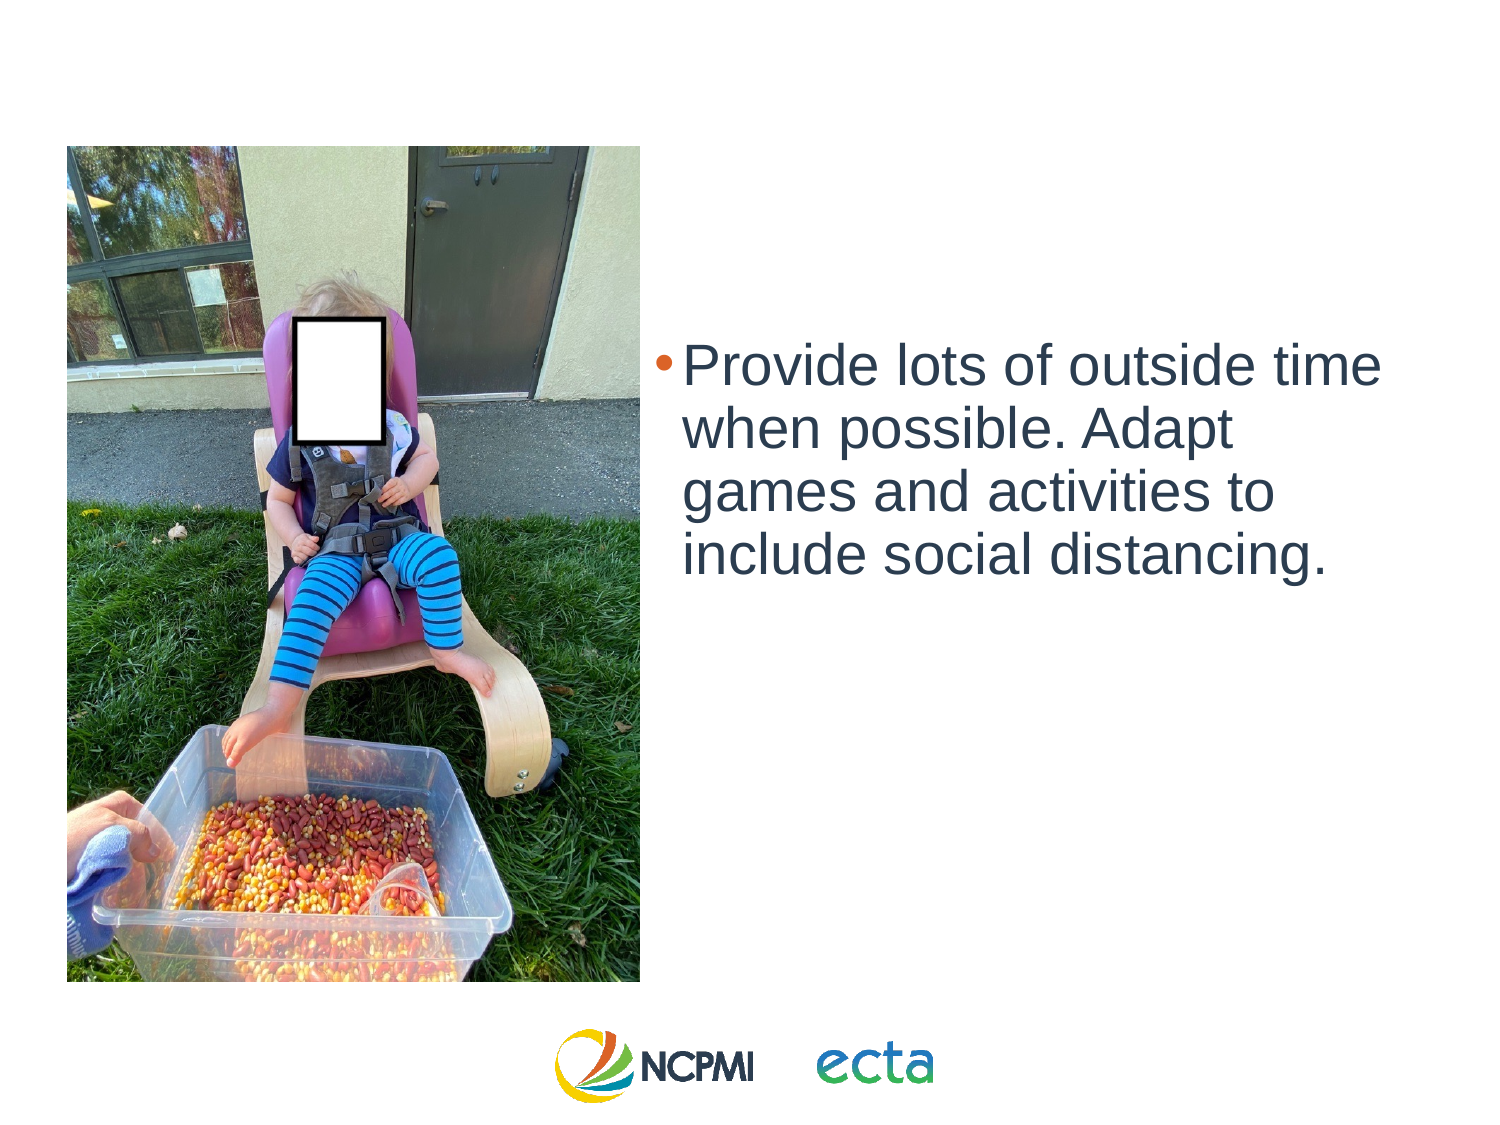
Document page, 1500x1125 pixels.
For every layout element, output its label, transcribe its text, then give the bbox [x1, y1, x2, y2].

picture [555, 1029, 753, 1103]
picture [804, 1035, 945, 1089]
picture [67, 146, 640, 982]
text_box Provide lots of outside time when possible. Adapt games and activities to include social distancing. [645, 319, 1421, 647]
